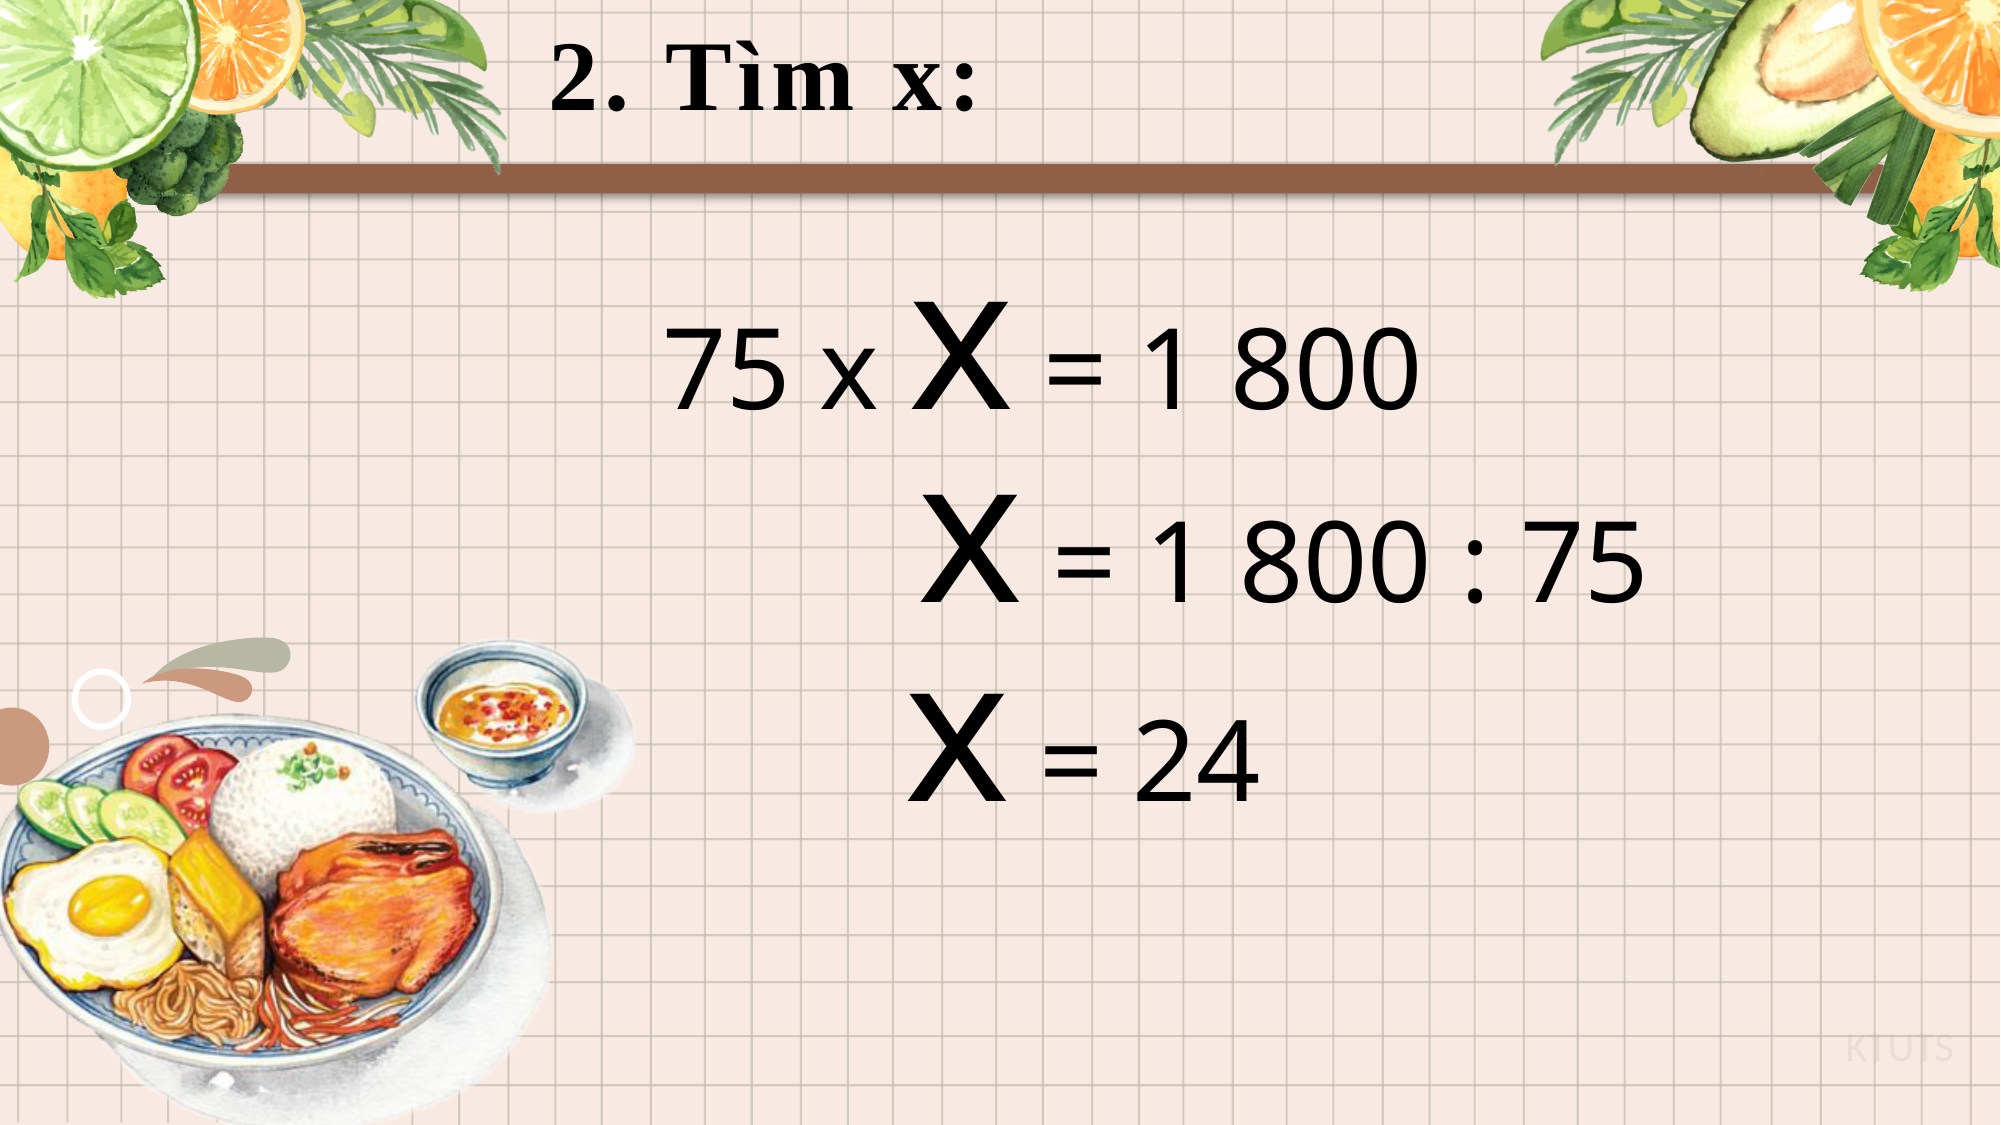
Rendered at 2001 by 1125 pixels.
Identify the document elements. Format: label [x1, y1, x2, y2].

picture [0, 434, 712, 1125]
picture [1534, 0, 2000, 253]
text_box [0, 0, 2000, 1125]
picture [0, 0, 520, 260]
